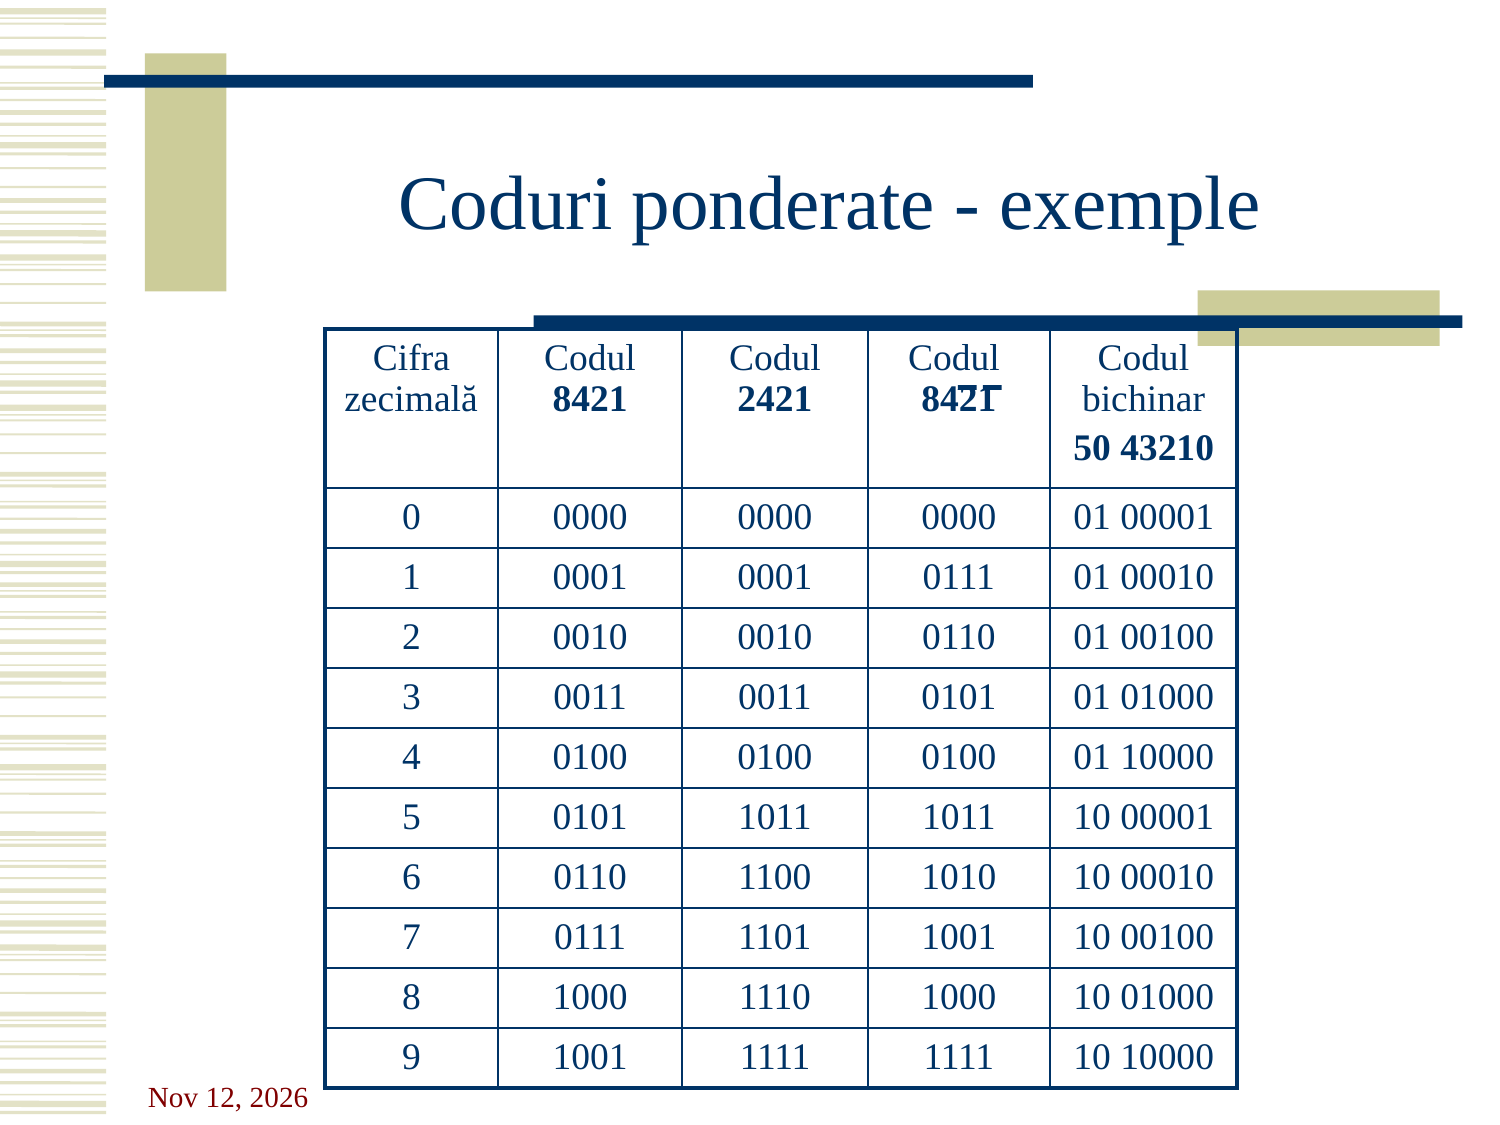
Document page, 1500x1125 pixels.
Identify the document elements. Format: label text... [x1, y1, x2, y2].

table_cell 0011 [499, 669, 681, 727]
table_cell 01 01000 [1051, 669, 1235, 727]
table_cell 10 10000 [1051, 1029, 1235, 1086]
table_cell 0010 [499, 609, 681, 667]
table_cell 1011 [683, 789, 867, 847]
table_cell 0000 [683, 489, 867, 547]
table_cell 1000 [499, 969, 681, 1027]
text_box Coduri ponderate - exemple [224, 112, 1436, 300]
table_cell 1111 [683, 1029, 867, 1086]
slide_number 24-Oct-23 [132, 1045, 446, 1121]
table_cell 3 [327, 669, 497, 727]
table_cell 10 01000 [1051, 969, 1235, 1027]
table_cell 01 10000 [1051, 729, 1235, 787]
table_header Codul bichinar 50 43210 [1051, 331, 1235, 487]
table_header Cifra zecimală [327, 331, 497, 487]
table_cell 0101 [499, 789, 681, 847]
table_cell 8 [327, 969, 497, 1027]
table_header Codul 2421 [683, 331, 867, 487]
table_cell 0010 [683, 609, 867, 667]
table_header Codul 8421 [869, 331, 1049, 487]
table_cell 1 [327, 549, 497, 607]
table_cell 10 00100 [1051, 909, 1235, 967]
table_cell 1111 [869, 1029, 1049, 1086]
table_cell 0001 [499, 549, 681, 607]
table_cell 01 00010 [1051, 549, 1235, 607]
table_cell 01 00001 [1051, 489, 1235, 547]
table_cell 0110 [869, 609, 1049, 667]
table_header Codul 8421 [499, 331, 681, 487]
table_cell 1101 [683, 909, 867, 967]
table_cell 0001 [683, 549, 867, 607]
table_cell 4 [327, 729, 497, 787]
table_cell 0110 [499, 849, 681, 907]
table_cell 01 00100 [1051, 609, 1235, 667]
table_cell 0011 [683, 669, 867, 727]
table_cell 10 00010 [1051, 849, 1235, 907]
table_cell 1001 [499, 1029, 681, 1086]
table_cell 1100 [683, 849, 867, 907]
table_cell 0100 [683, 729, 867, 787]
table_cell 0100 [499, 729, 681, 787]
table_cell 2 [327, 609, 497, 667]
table_cell 0111 [499, 909, 681, 967]
table_cell 6 [327, 849, 497, 907]
table_cell 7 [327, 909, 497, 967]
table_cell 1011 [869, 789, 1049, 847]
table_cell 9 [327, 1029, 497, 1086]
table_cell 1001 [869, 909, 1049, 967]
table_cell 0100 [869, 729, 1049, 787]
table_cell 0 [327, 489, 497, 547]
table_cell 0000 [869, 489, 1049, 547]
table_cell 0111 [869, 549, 1049, 607]
table_cell 1110 [683, 969, 867, 1027]
table_cell 1010 [869, 849, 1049, 907]
table_cell 0000 [499, 489, 681, 547]
table_cell 5 [327, 789, 497, 847]
table_cell 0101 [869, 669, 1049, 727]
table_cell 10 00001 [1051, 789, 1235, 847]
table_cell 1000 [869, 969, 1049, 1027]
